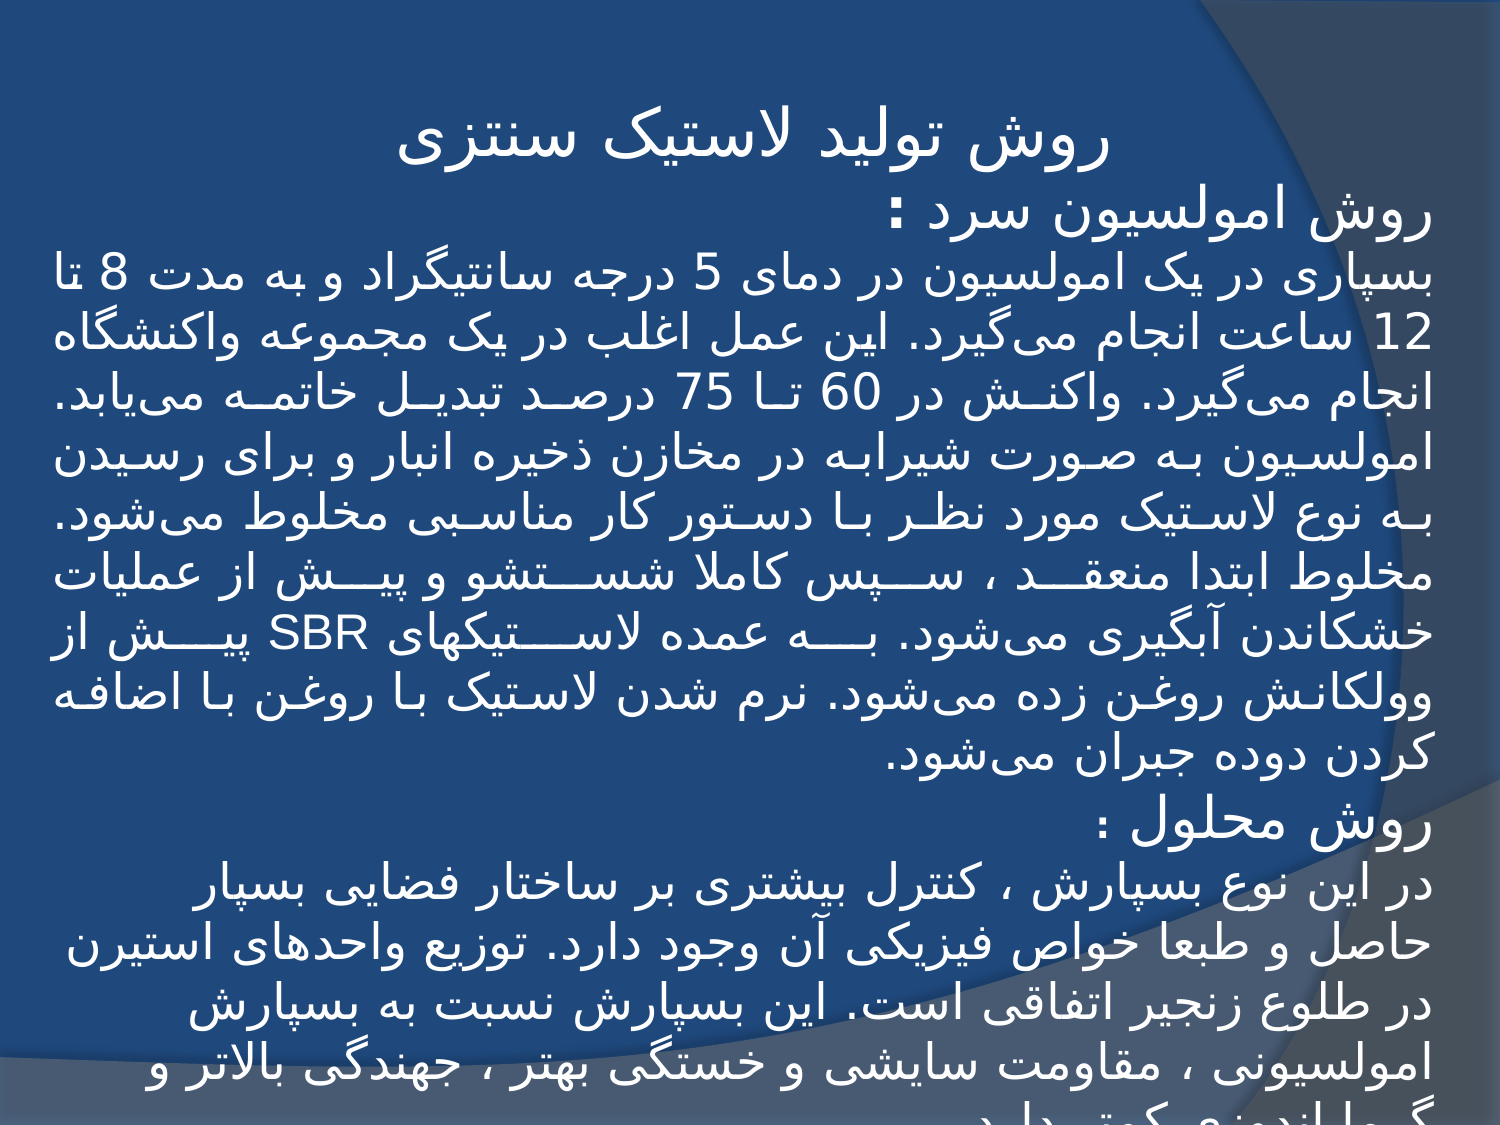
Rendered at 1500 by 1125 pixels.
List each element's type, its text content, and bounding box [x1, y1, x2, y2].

text_box روش تولید لاستیک سنتزی روش امولسیون سرد : بسپاری در یک امولسیون در دمای 5 درجه سانتیگراد و به مدت 8 تا 12 ساعت انجام می‌گیرد. این عمل اغلب در یک مجموعه واکنشگاه انجام می‌گیرد. واکنش در 60 تا 75 درصد تبدیل خاتمه می‌یابد. امولسیون به صورت شیرابه در مخازن ذخیره انبار و برای رسیدن به نوع لاستیک مورد نظر با دستور کار مناسبی مخلوط می‌شود. مخلوط ابتدا منعقد ، سپس کاملا شستشو و پیش از عملیات خشکاندن آبگیری می‌شود. به عمده لاستیکهای SBR پیش از وولکانش روغن زده می‌شود. نرم شدن لاستیک با روغن با اضافه کردن دوده جبران می‌شود. روش محلول : در این نوع بسپارش ، کنترل بیشتری بر ساختار فضایی بسپار حاصل و طبعا خواص فیزیکی آن وجود دارد. توزیع واحدهای استیرن در طلوع زنجیر اتفاقی است. این بسپارش نسبت به بسپارش امولسیونی ، مقاومت سایشی و خستگی بهتر ، جهندگی بالاتر و گرما اندوزی کمتر دارد. .در شرایط ویژه بسپارش ، همبسپارهای دسته‌ای استیرن و بوتا‌دی‌ان را می‌توان تولید کرد. این بسپارها گرما نرم‌اند و برای اینکه مفید باشند به وولکانشی نیازی ندارند. [37, 37, 1450, 1125]
